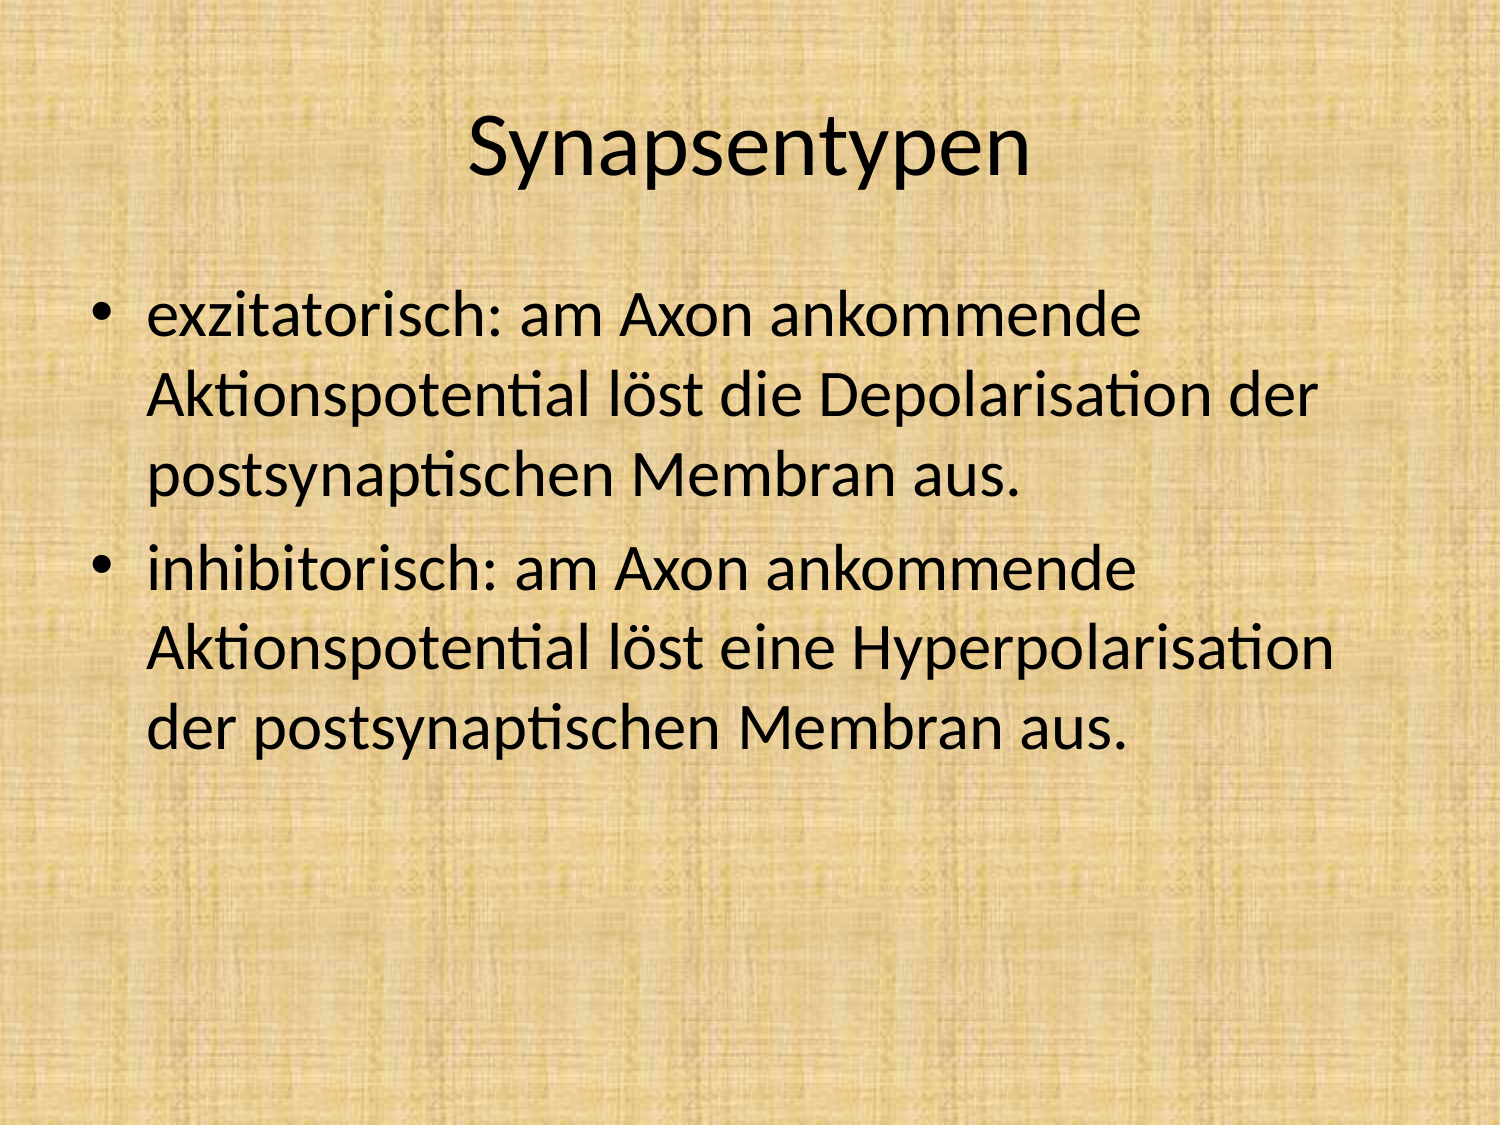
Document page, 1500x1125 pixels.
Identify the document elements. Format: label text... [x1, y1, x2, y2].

list exzitatorisch: am Axon ankommende Aktionspotential löst die Depolarisation der postsynaptischen Membran aus. inhibitorisch: am Axon ankommende Aktionspotential löst eine Hyperpolarisation der postsynaptischen Membran aus. [74, 262, 1426, 1006]
title Synapsentypen [74, 44, 1426, 233]
picture [0, 0, 1500, 1125]
